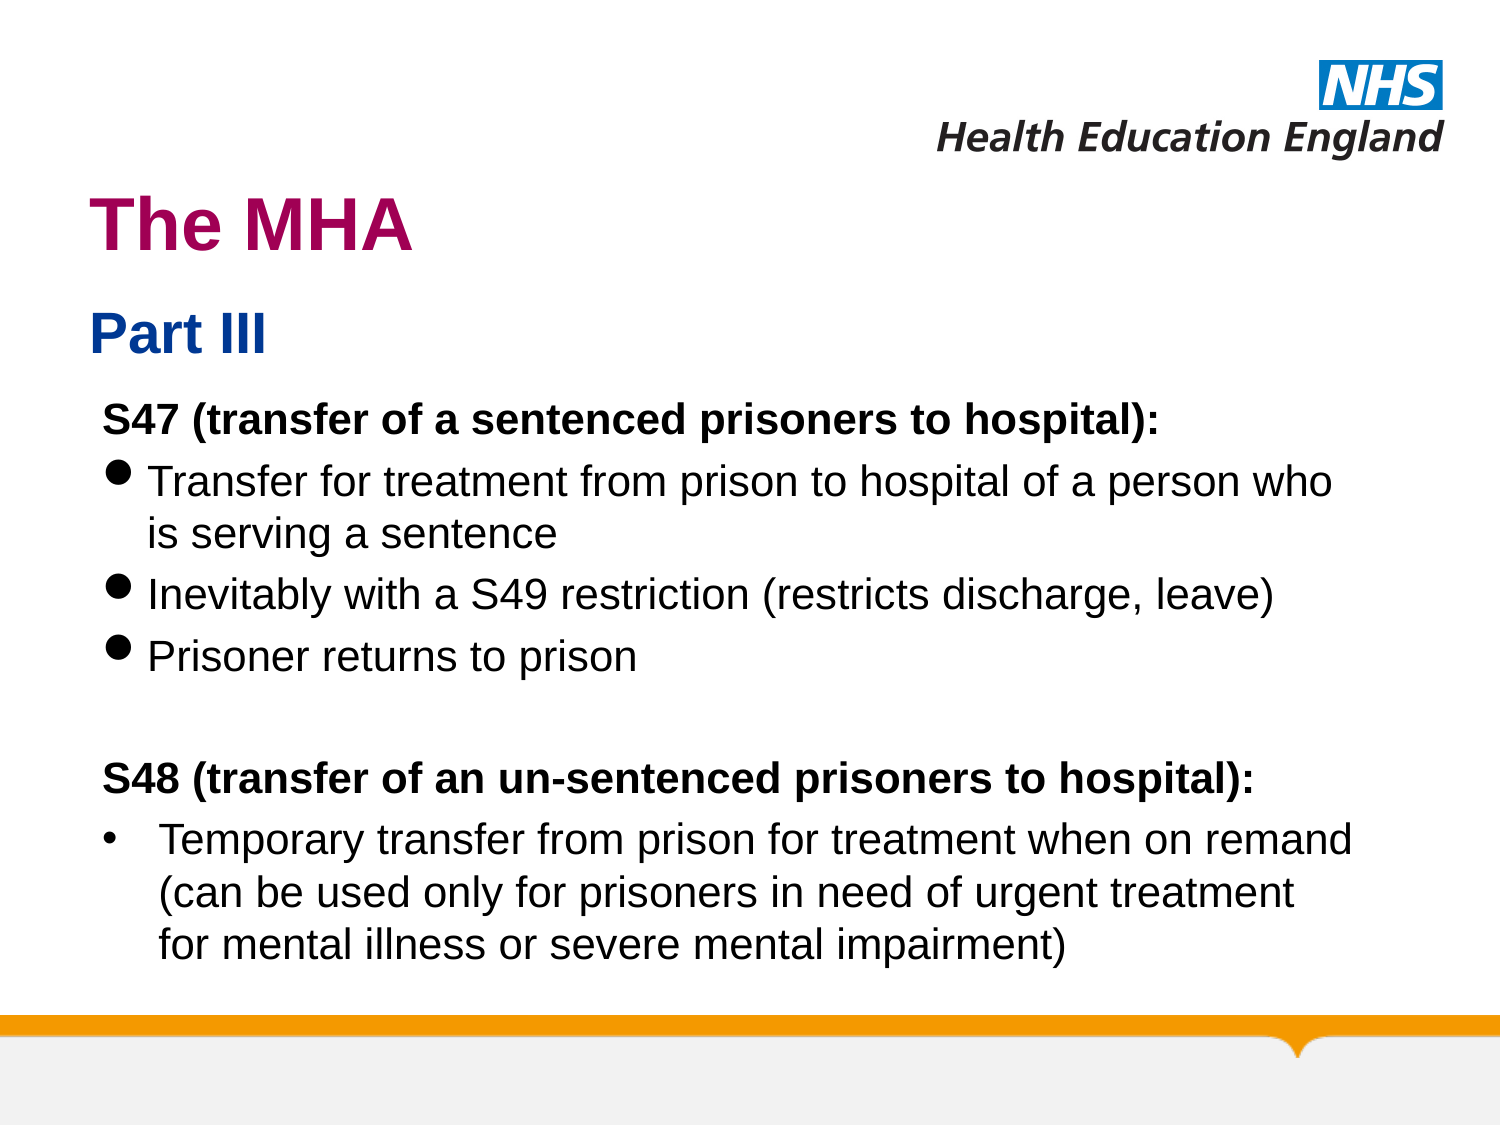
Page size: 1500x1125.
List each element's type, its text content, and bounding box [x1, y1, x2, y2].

title The MHA [75, 168, 1350, 280]
subtitle Part III [75, 288, 1125, 384]
picture [936, 59, 1445, 161]
list S47 (transfer of a sentenced prisoners to hospital): Transfer for treatment from prison to hospital of a person who is serving a sentence Inevitably with a S49 restriction (restricts discharge, leave) Prisoner returns to prison S48 (transfer of an un-sentenced prisoners to hospital): Temporary transfer from prison for treatment when on remand (can be used only for prisoners in need of urgent treatment for mental illness or severe mental impairment) [87, 383, 1374, 1072]
